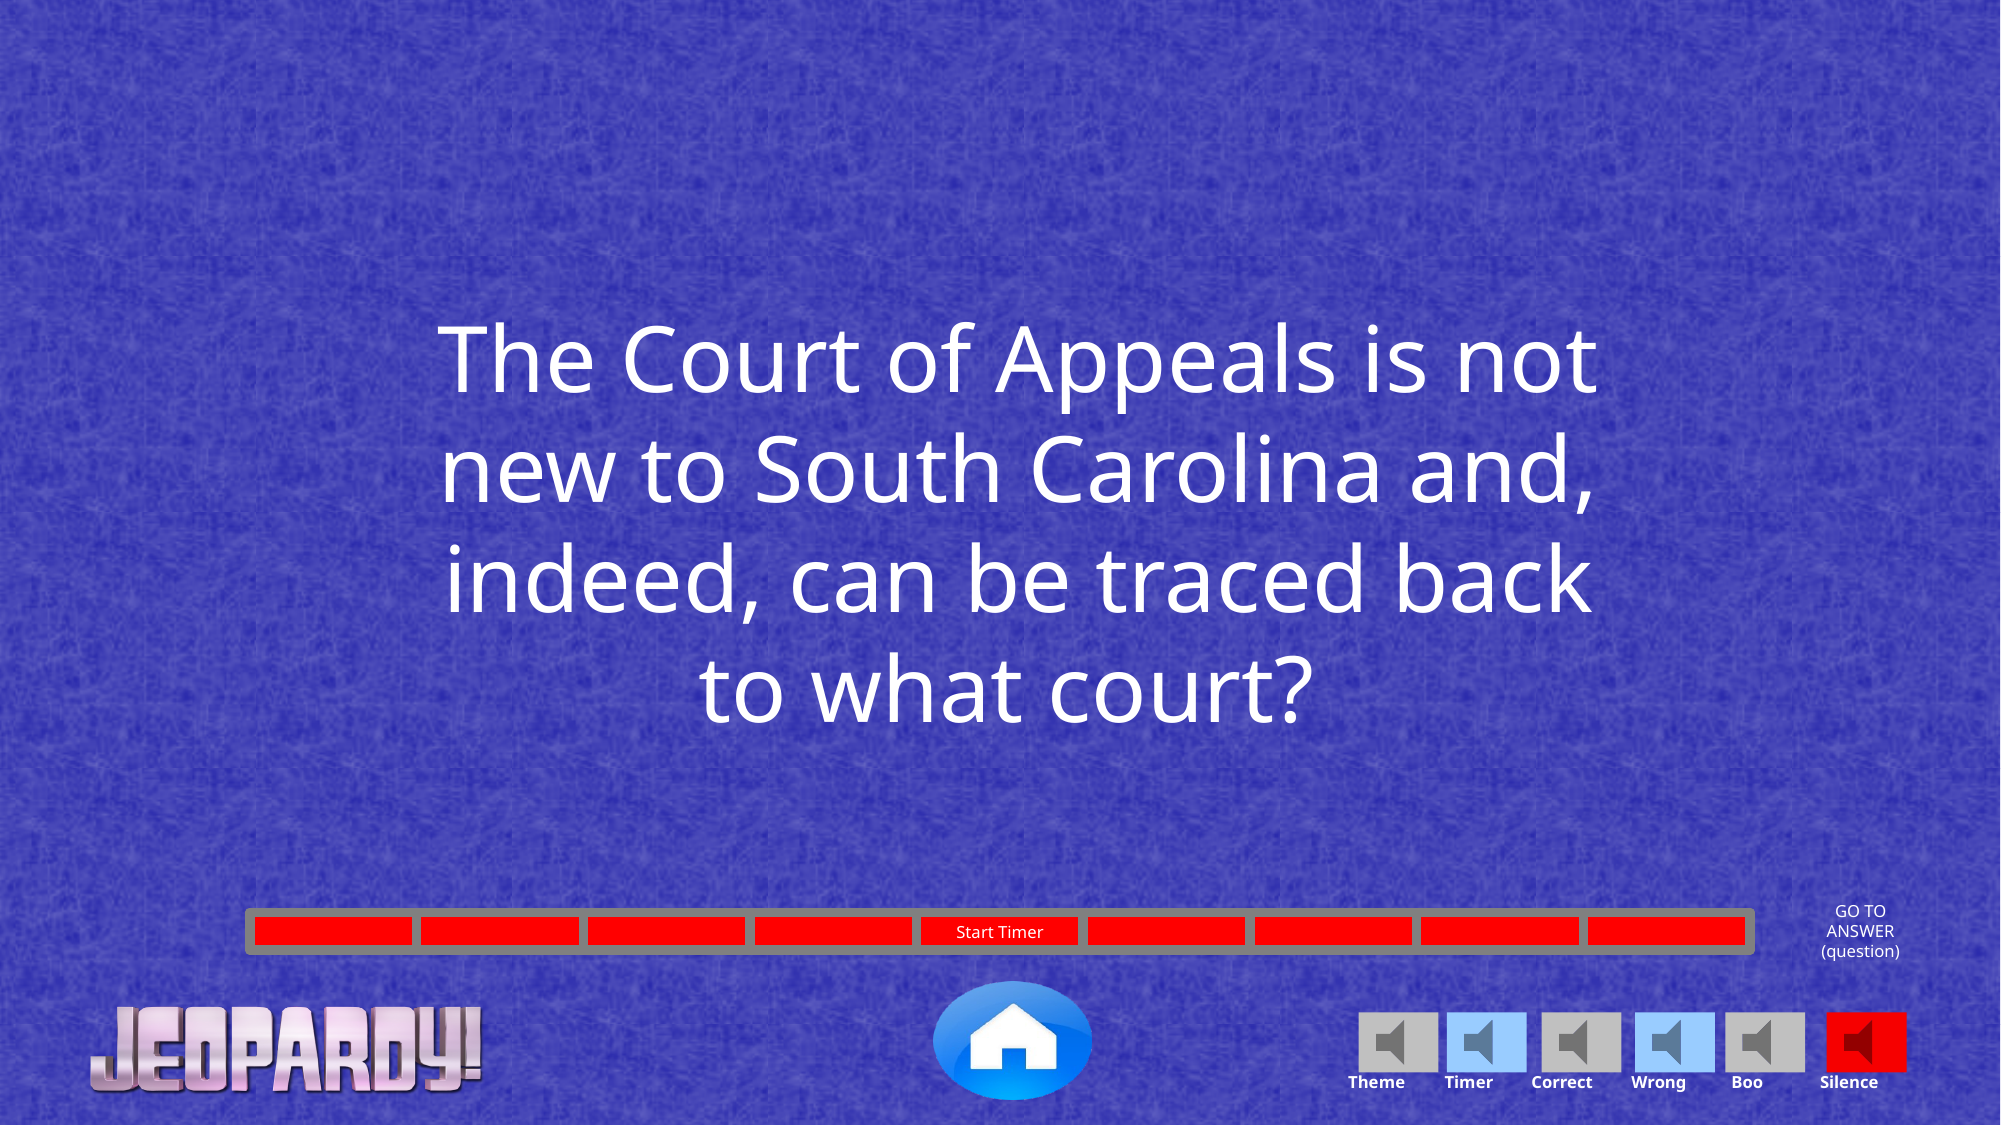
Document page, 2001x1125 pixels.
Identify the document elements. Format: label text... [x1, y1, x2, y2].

picture [83, 997, 492, 1100]
text_box The Court of Appeals is not new to South Carolina and, indeed, can be traced back to what court? [412, 293, 1625, 749]
picture [933, 981, 1092, 1100]
